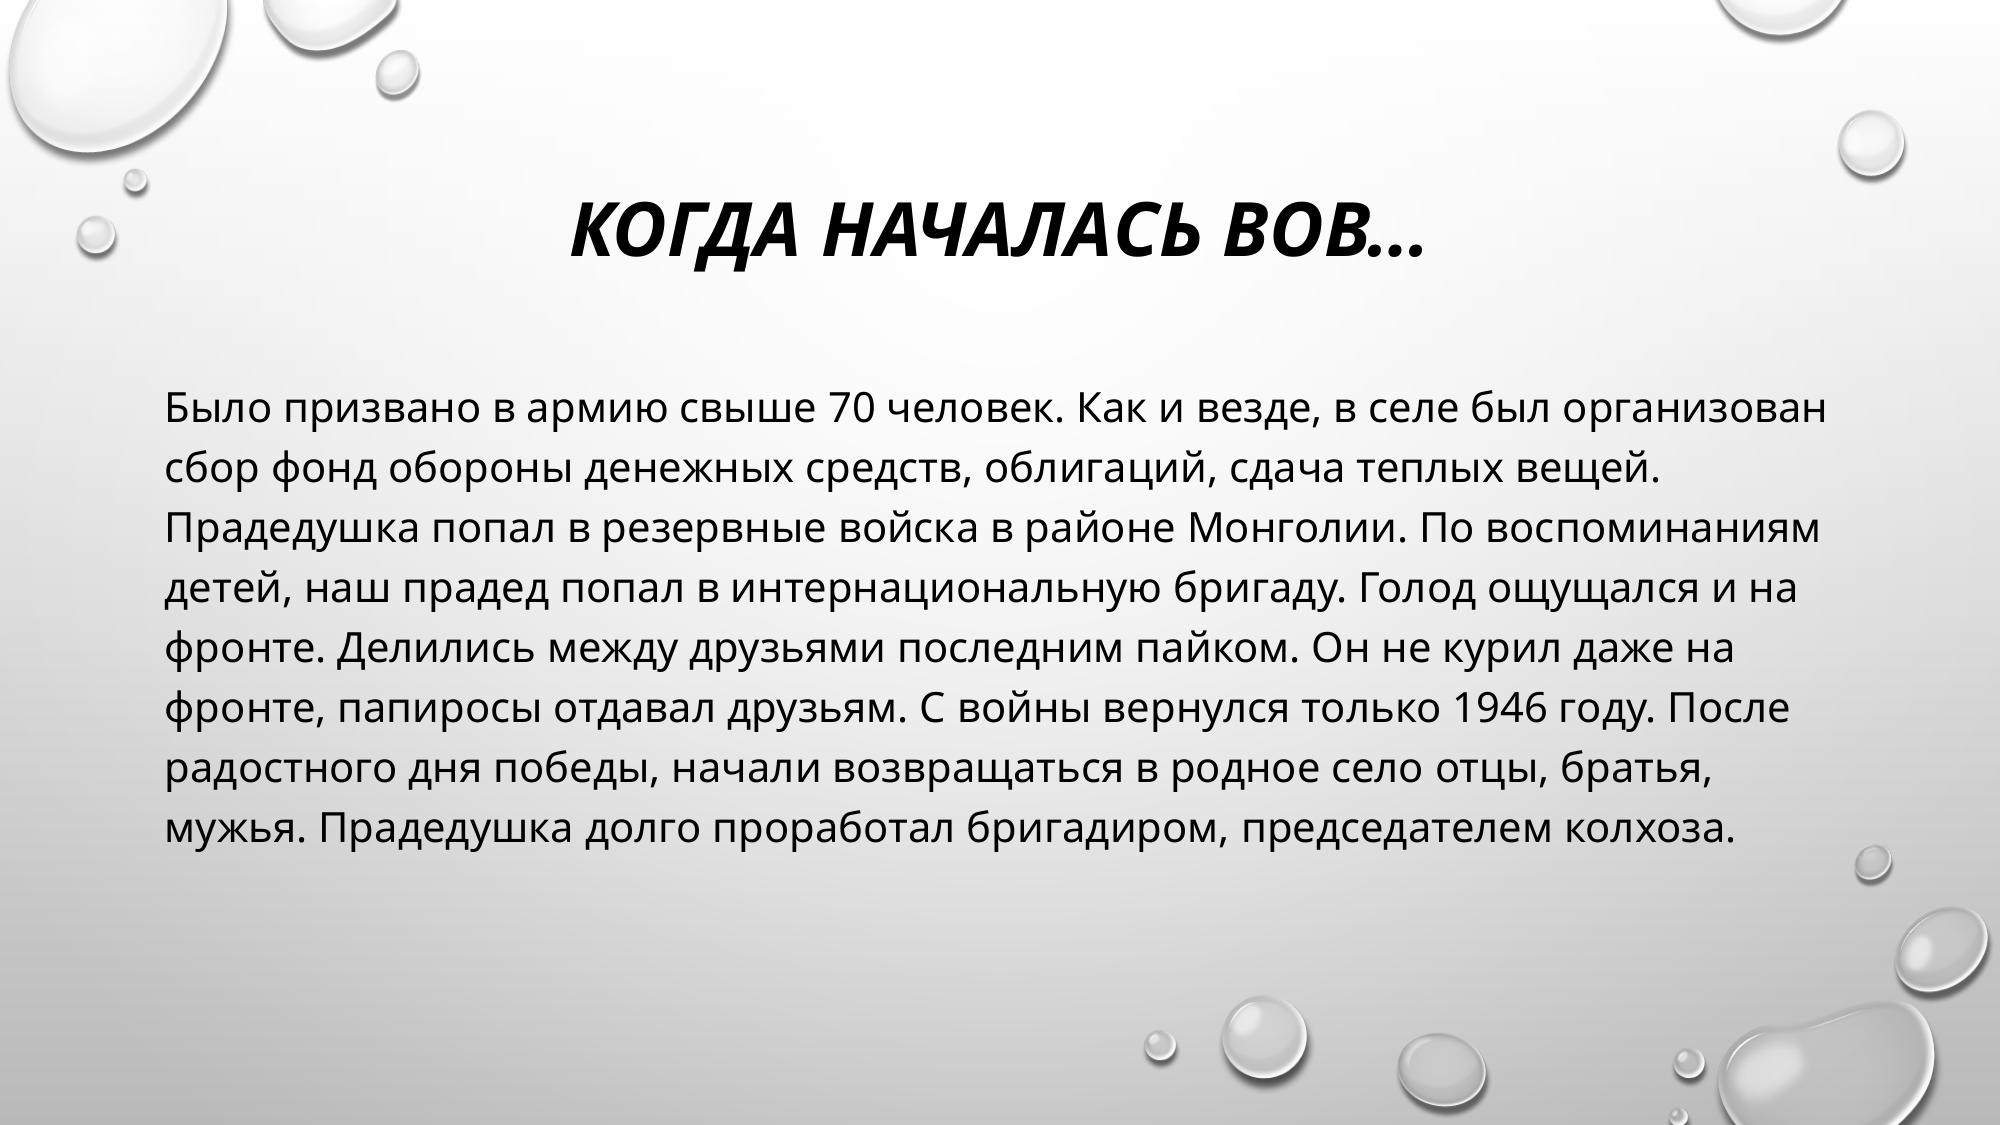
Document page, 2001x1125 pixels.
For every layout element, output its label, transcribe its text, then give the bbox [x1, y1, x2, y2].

title Когда началась вов… [149, 101, 1851, 364]
picture [0, 0, 2000, 1125]
list Было призвано в армию свыше 70 человек. Как и везде, в селе был организован сбор фонд обороны денежных средств, облигаций, сдача теплых вещей. Прадедушка попал в резервные войска в районе Монголии. По воспоминаниям детей, наш прадед попал в интернациональную бригаду. Голод ощущался и на фронте. Делились между друзьями последним пайком. Он не курил даже на фронте, папиросы отдавал друзьям. С войны вернулся только 1946 году. После радостного дня победы, начали возвращаться в родное село отцы, братья, мужья. Прадедушка долго проработал бригадиром, председателем колхоза. [149, 363, 1850, 925]
